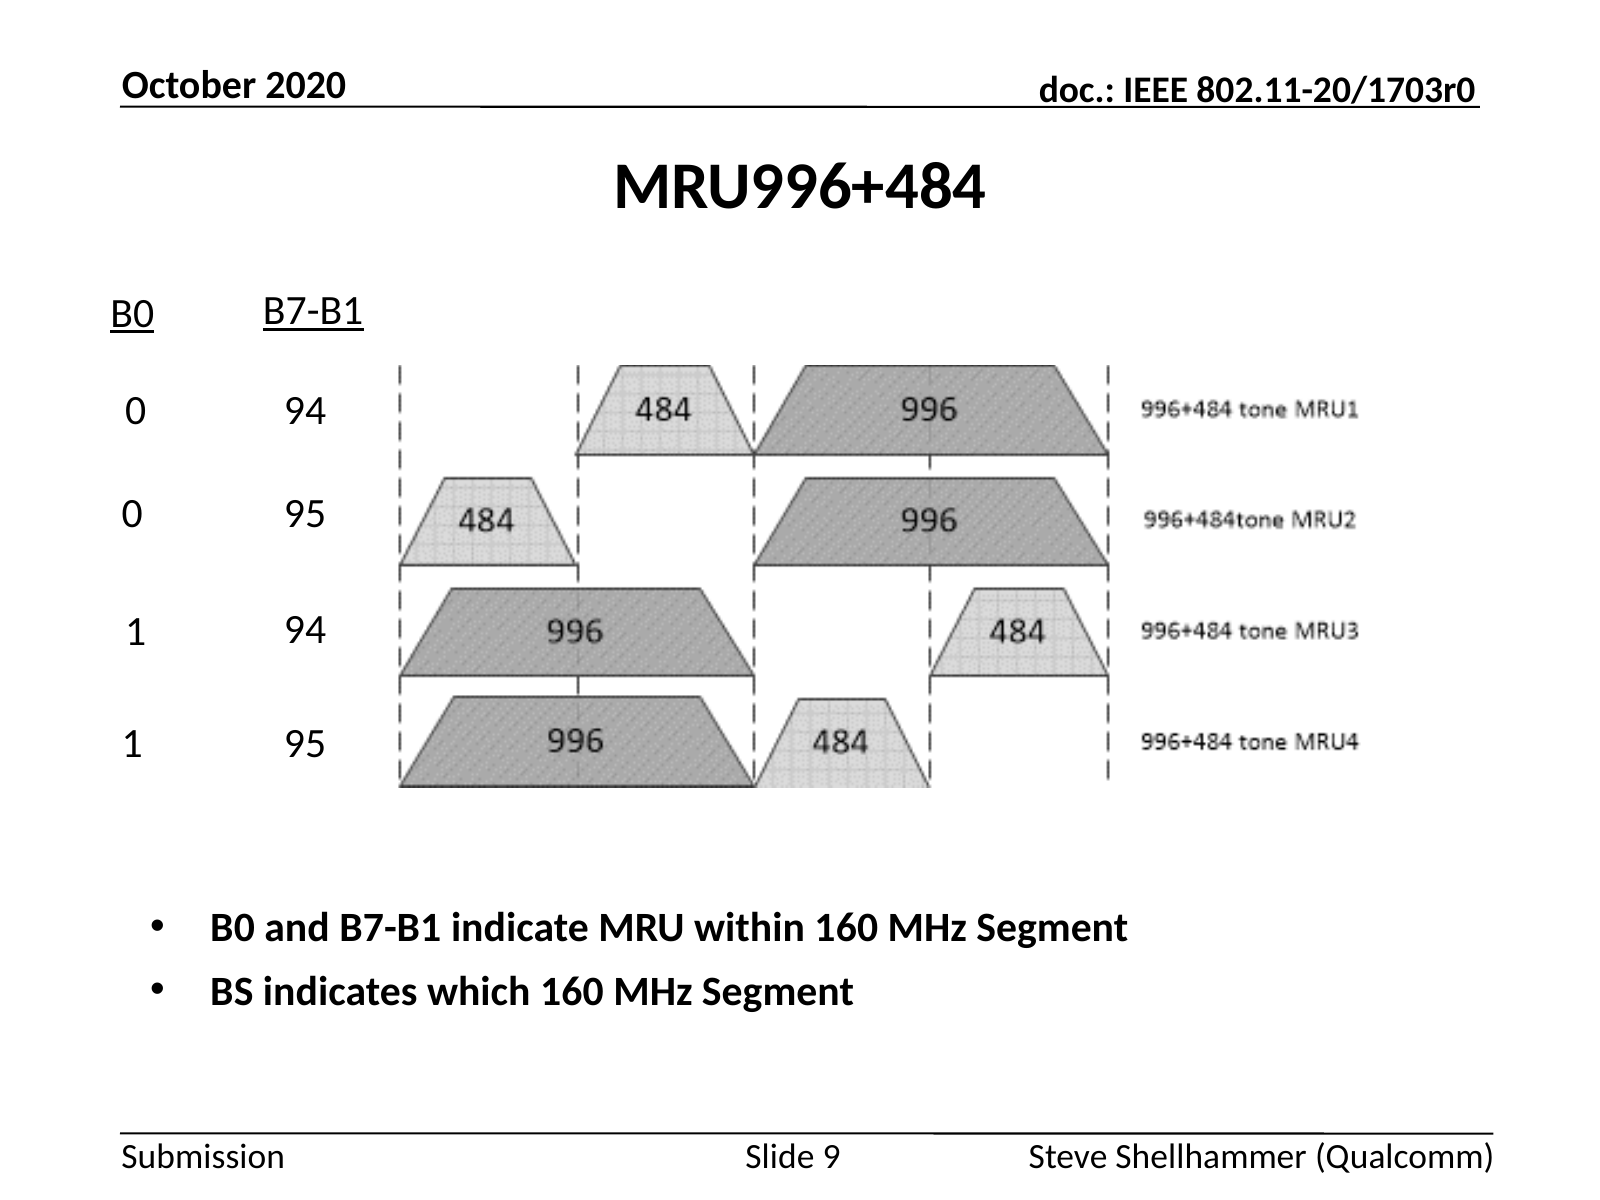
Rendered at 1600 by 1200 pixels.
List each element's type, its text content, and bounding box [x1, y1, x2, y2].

text_box 94 [269, 594, 342, 660]
picture [397, 365, 1376, 788]
text_box 95 [269, 708, 342, 774]
text_box 1 [106, 708, 158, 774]
text_box B7-B1 [248, 275, 379, 341]
text_box 95 [269, 478, 342, 543]
text_box 0 [106, 478, 158, 543]
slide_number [121, 58, 451, 107]
text_box 0 [110, 375, 162, 440]
title MRU996+484 [119, 119, 1480, 245]
text_box 1 [110, 596, 162, 661]
footer Steve Shellhammer (Qualcomm) [937, 1132, 1495, 1174]
text_box B0 [95, 278, 170, 343]
list B0 and B7-B1 indicate MRU within 160 MHz Segment BS indicates which 160 MHz Segment [134, 892, 1495, 1079]
text_box 94 [269, 375, 342, 440]
slide_number Slide 9 [733, 1132, 854, 1197]
